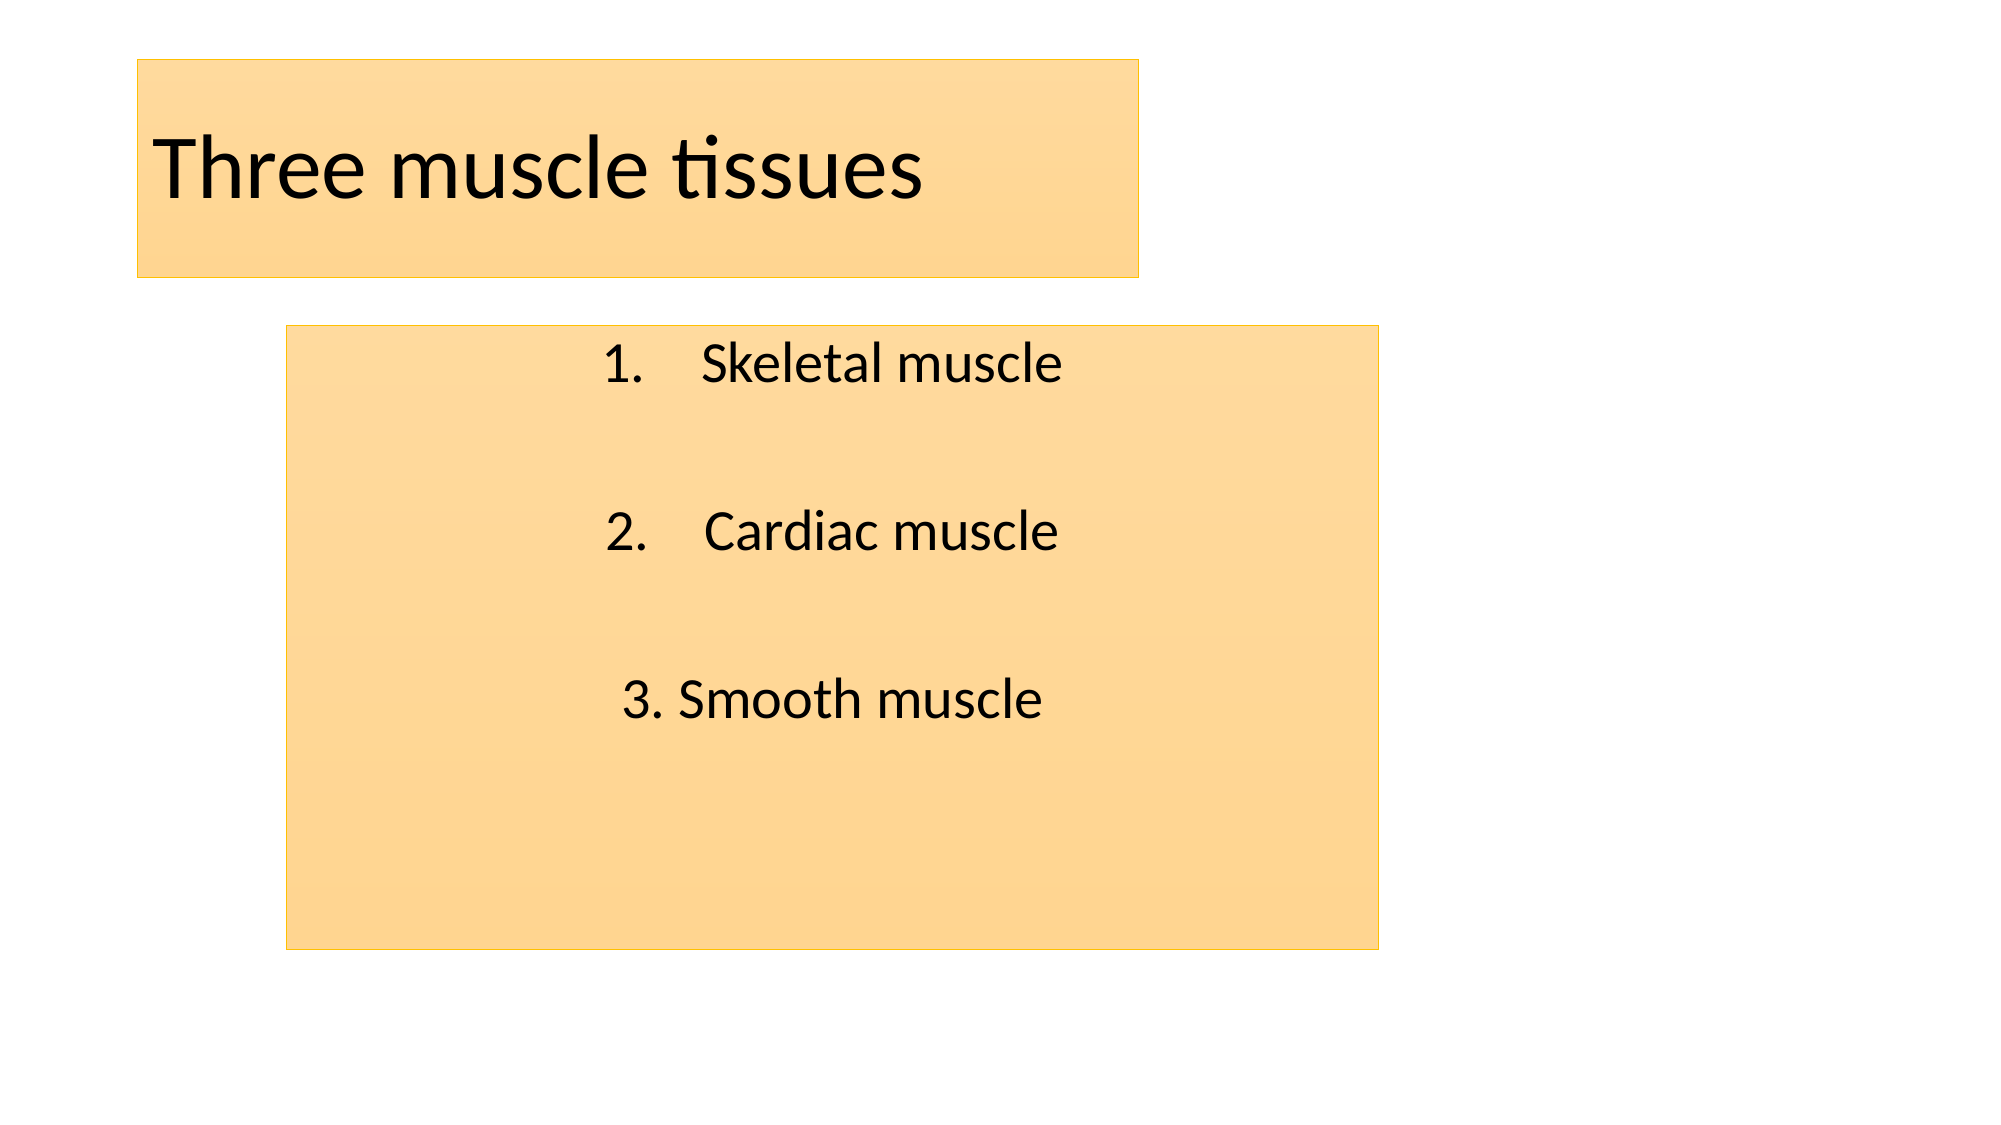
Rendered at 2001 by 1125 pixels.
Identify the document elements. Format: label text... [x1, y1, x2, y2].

title Three muscle tissues [137, 59, 1139, 278]
list Skeletal muscle Cardiac muscle 3. Smooth muscle [286, 325, 1379, 950]
